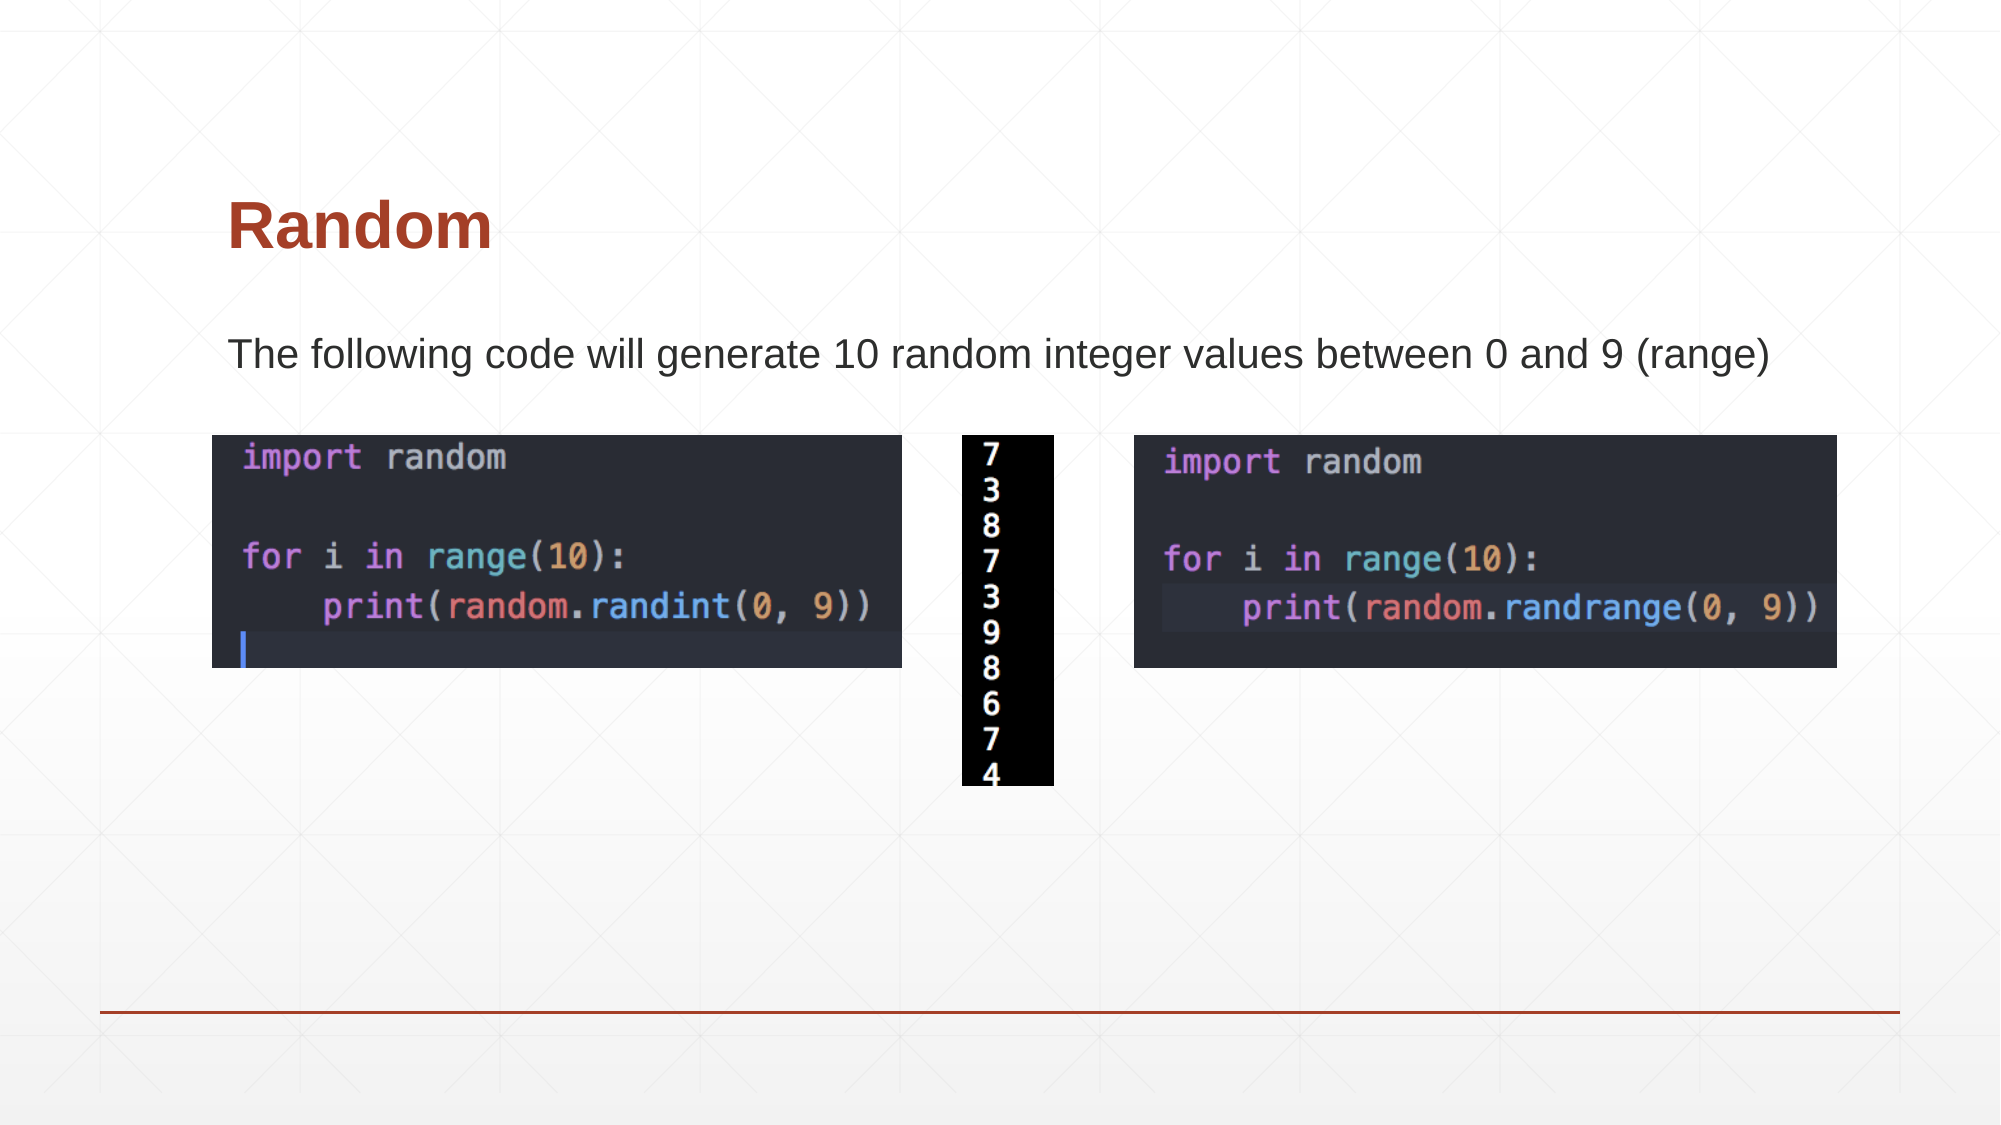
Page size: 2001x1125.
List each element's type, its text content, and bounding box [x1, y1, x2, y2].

list The following code will generate 10 random integer values between 0 and 9 (range) [212, 324, 1788, 950]
picture [212, 435, 902, 668]
title Random [212, 82, 1788, 271]
picture [962, 435, 1054, 786]
picture [1134, 435, 1837, 668]
